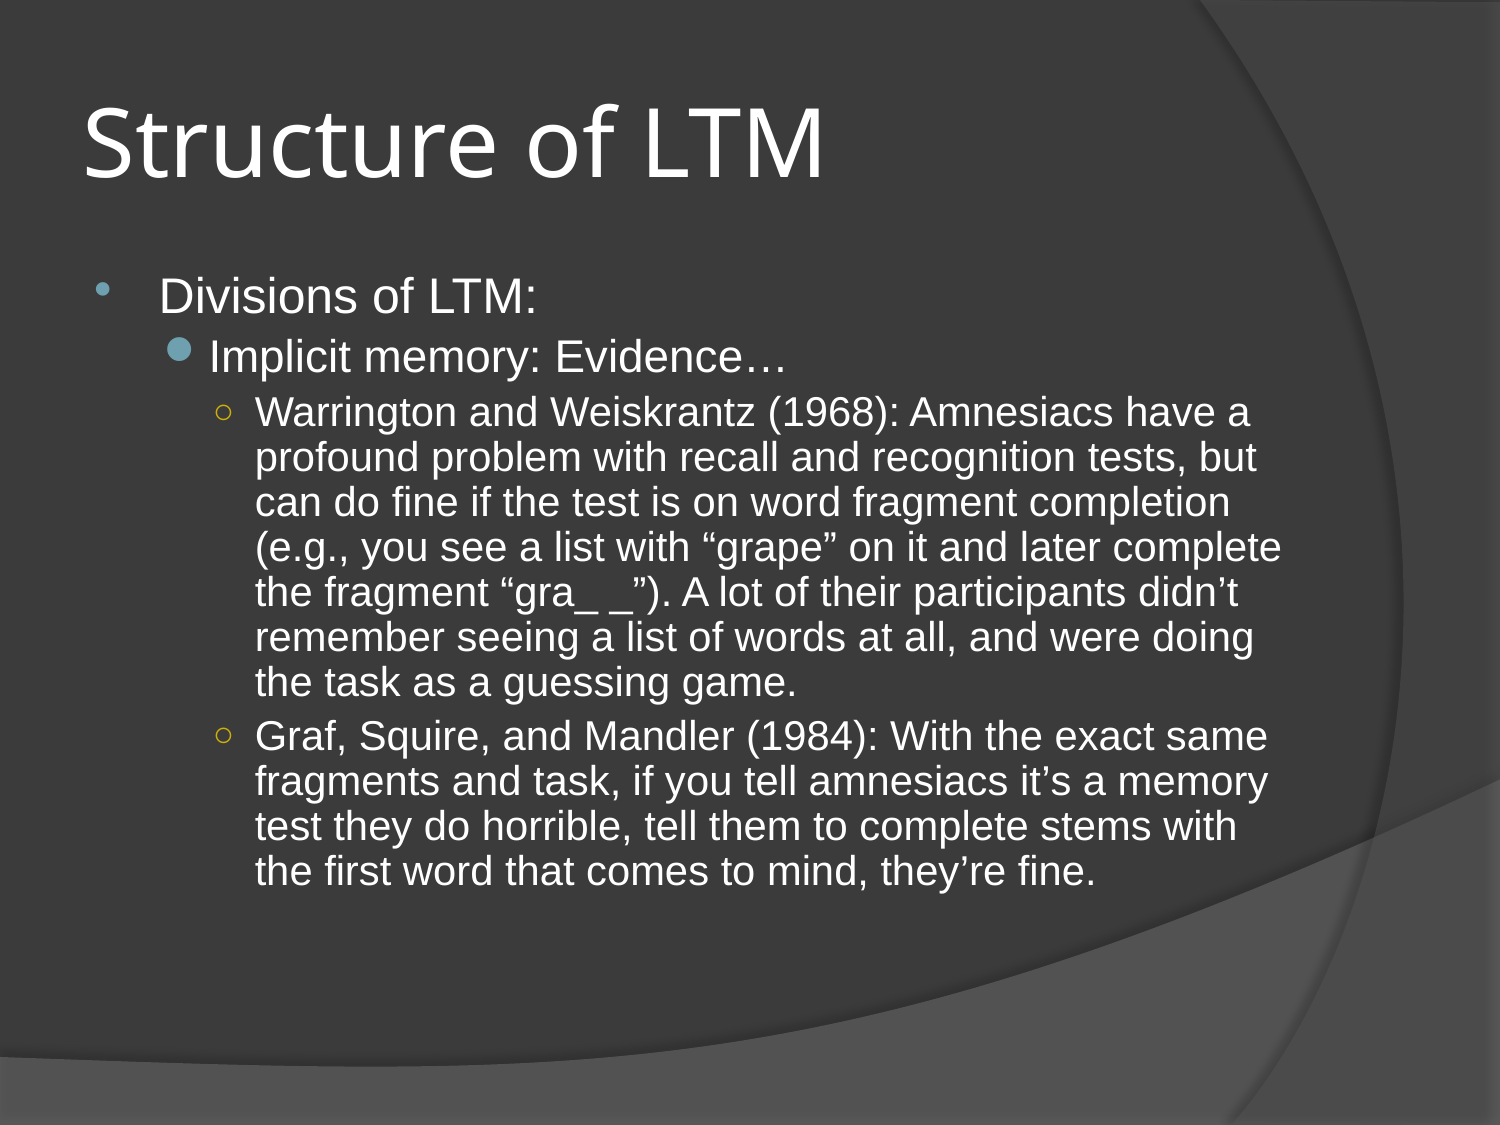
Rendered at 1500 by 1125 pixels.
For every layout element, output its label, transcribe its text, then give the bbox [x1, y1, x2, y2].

title Structure of LTM [75, 45, 1300, 233]
list Divisions of LTM: Implicit memory: Evidence… Warrington and Weiskrantz (1968): Amnesiacs have a profound problem with recall and recognition tests, but can do fine if the test is on word fragment completion (e.g., you see a list with “grape” on it and later complete the fragment “gra_ _”). A lot of their participants didn’t remember seeing a list of words at all, and were doing the task as a guessing game. Graf, Squire, and Mandler (1984): With the exact same fragments and task, if you tell amnesiacs it’s a memory test they do horrible, tell them to complete stems with the first word that comes to mind, they’re fine. [75, 262, 1300, 1005]
